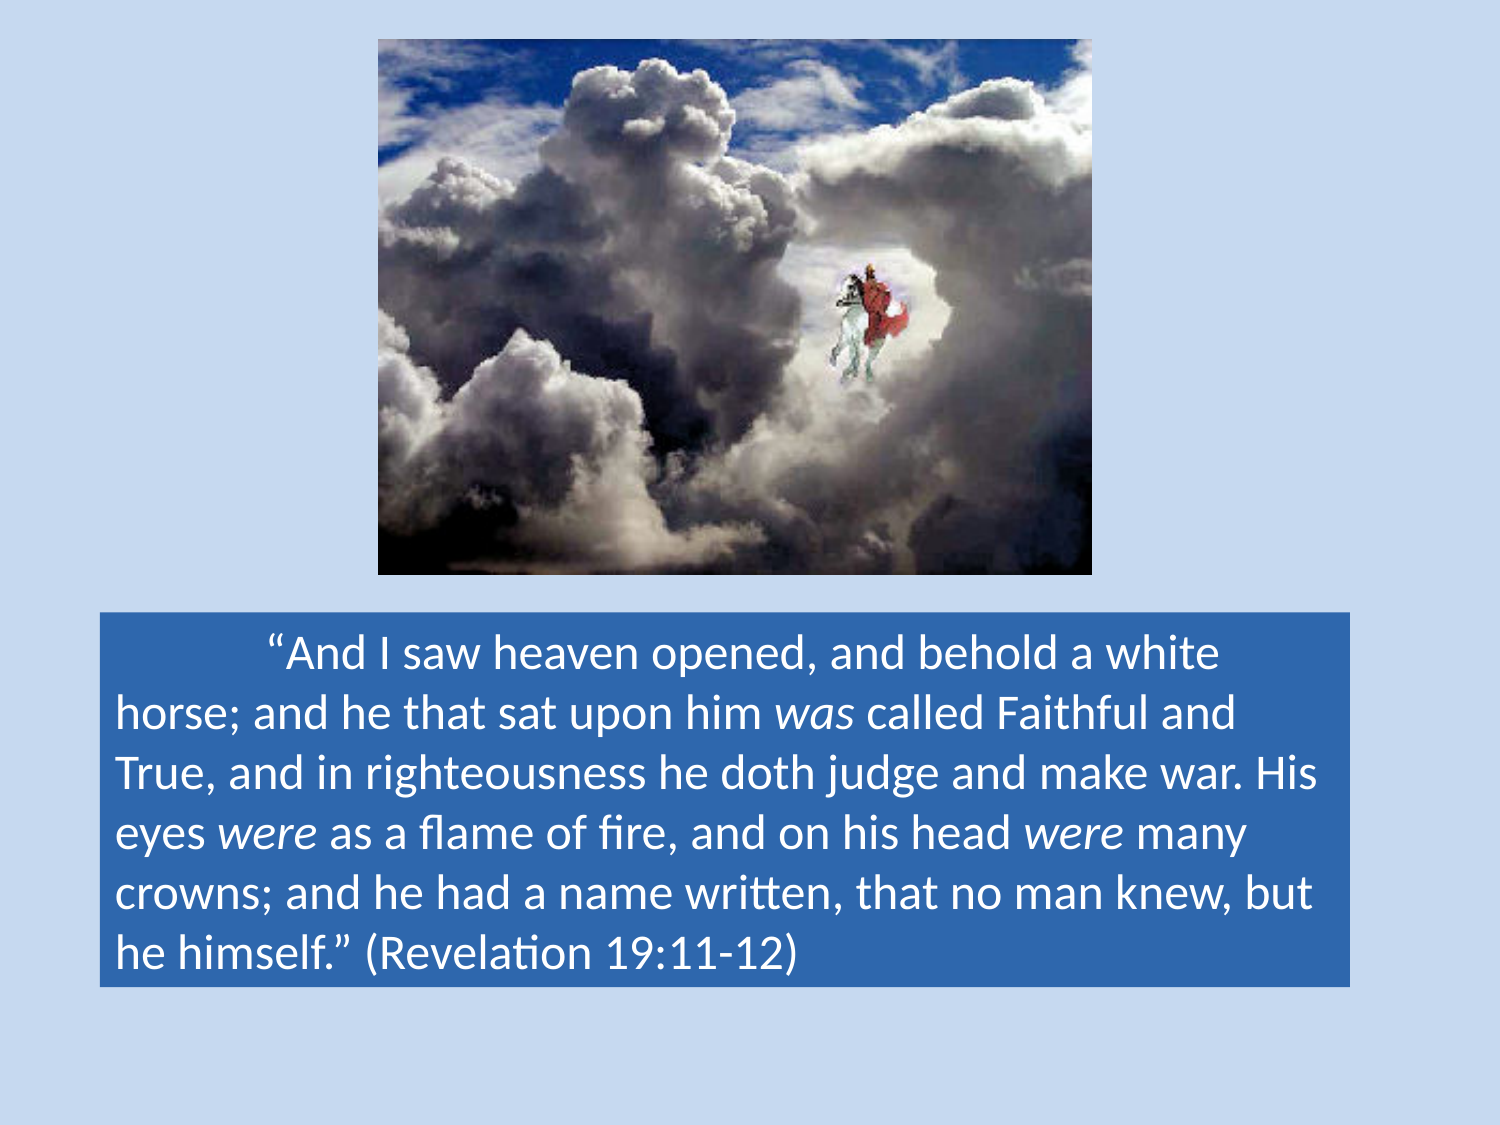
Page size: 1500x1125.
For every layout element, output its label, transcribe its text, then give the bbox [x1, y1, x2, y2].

picture [377, 39, 1092, 576]
text_box “And I saw heaven opened, and behold a white horse; and he that sat upon him was called Faithful and True, and in righteousness he doth judge and make war. His eyes were as a flame of fire, and on his head were many crowns; and he had a name written, that no man knew, but he himself.” (Revelation 19:11-12) [99, 612, 1350, 988]
